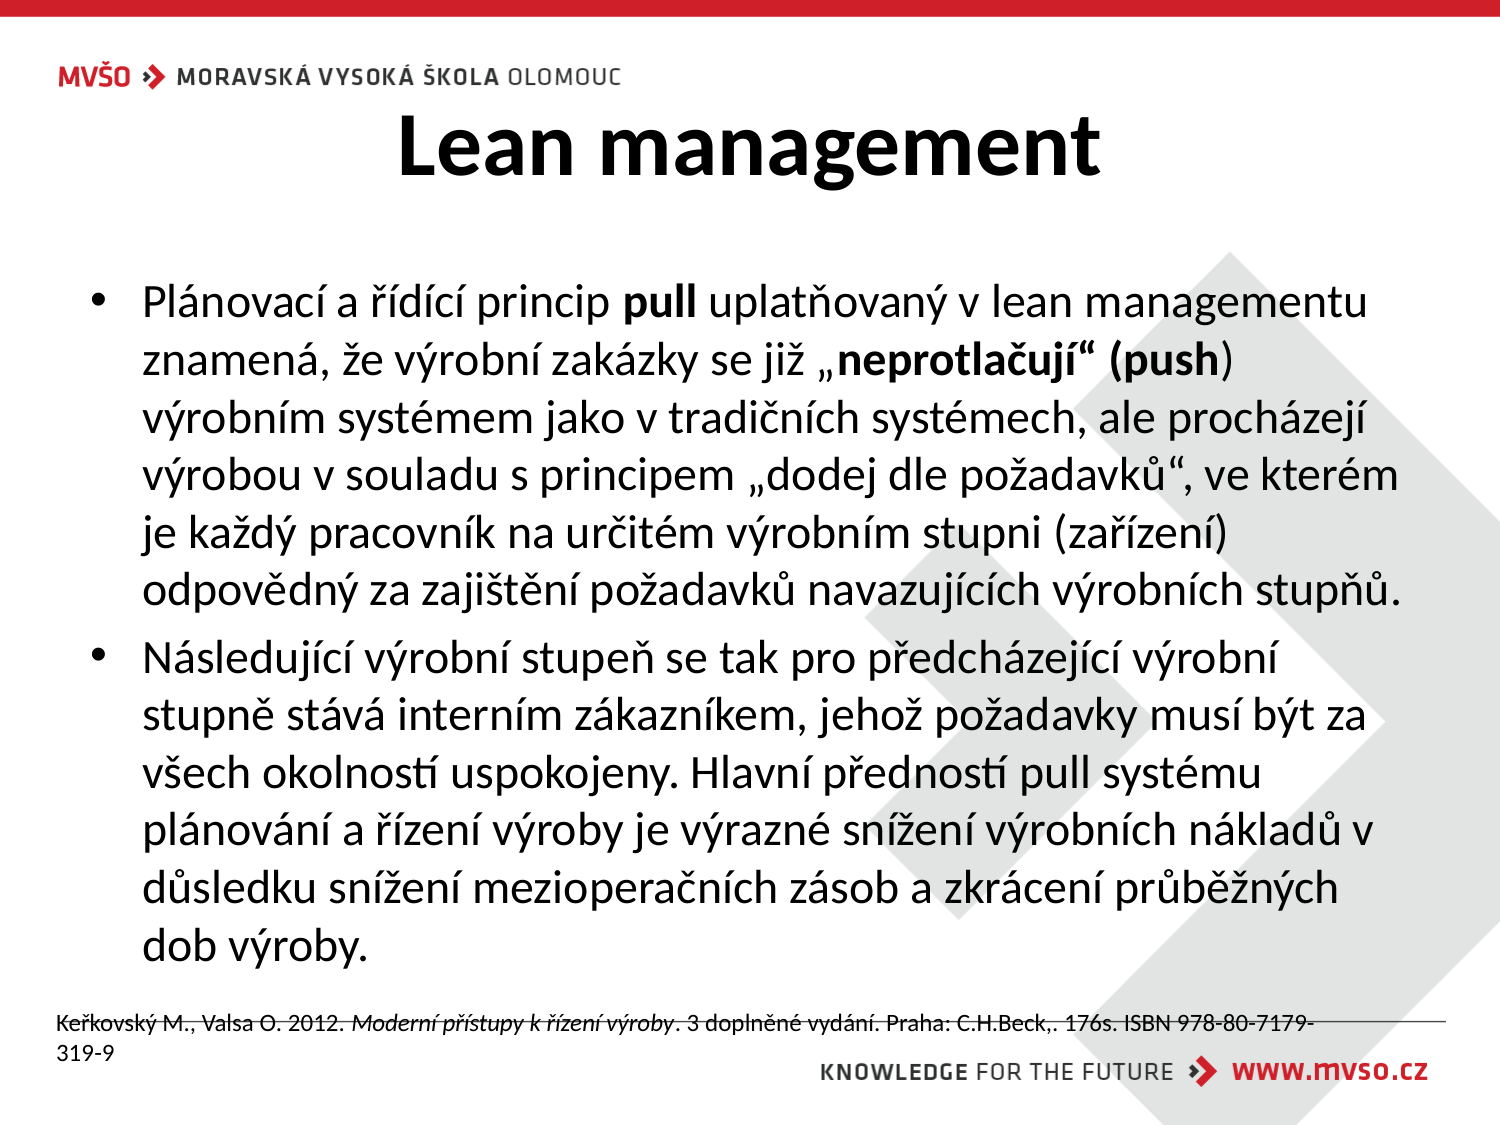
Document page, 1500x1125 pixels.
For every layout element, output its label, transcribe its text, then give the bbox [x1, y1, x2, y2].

picture [0, 0, 1500, 1125]
text_box Keřkovský M., Valsa O. 2012. Moderní přístupy k řízení výroby. 3 doplněné vydání. Praha: C.H.Beck,. 176s. ISBN 978-80-7179-319-9 [41, 999, 1365, 1075]
list Plánovací a řídící princip pull uplatňovaný v lean managementu znamená, že výrobní zakázky se již „neprotlačují“ (push) výrobním systémem jako v tradičních systémech, ale procházejí výrobou v souladu s principem „dodej dle požadavků“, ve kterém je každý pracovník na určitém výrobním stupni (zařízení) odpovědný za zajištění požadavků navazujících výrobních stupňů. Následující výrobní stupeň se tak pro předcházející výrobní stupně stává interním zákazníkem, jehož požadavky musí být za všech okolností uspokojeny. Hlavní předností pull systému plánování a řízení výroby je výrazné snížení výrobních nákladů v důsledku snížení mezioperačních zásob a zkrácení průběžných dob výroby. [75, 262, 1425, 1005]
title Lean management [75, 45, 1425, 233]
